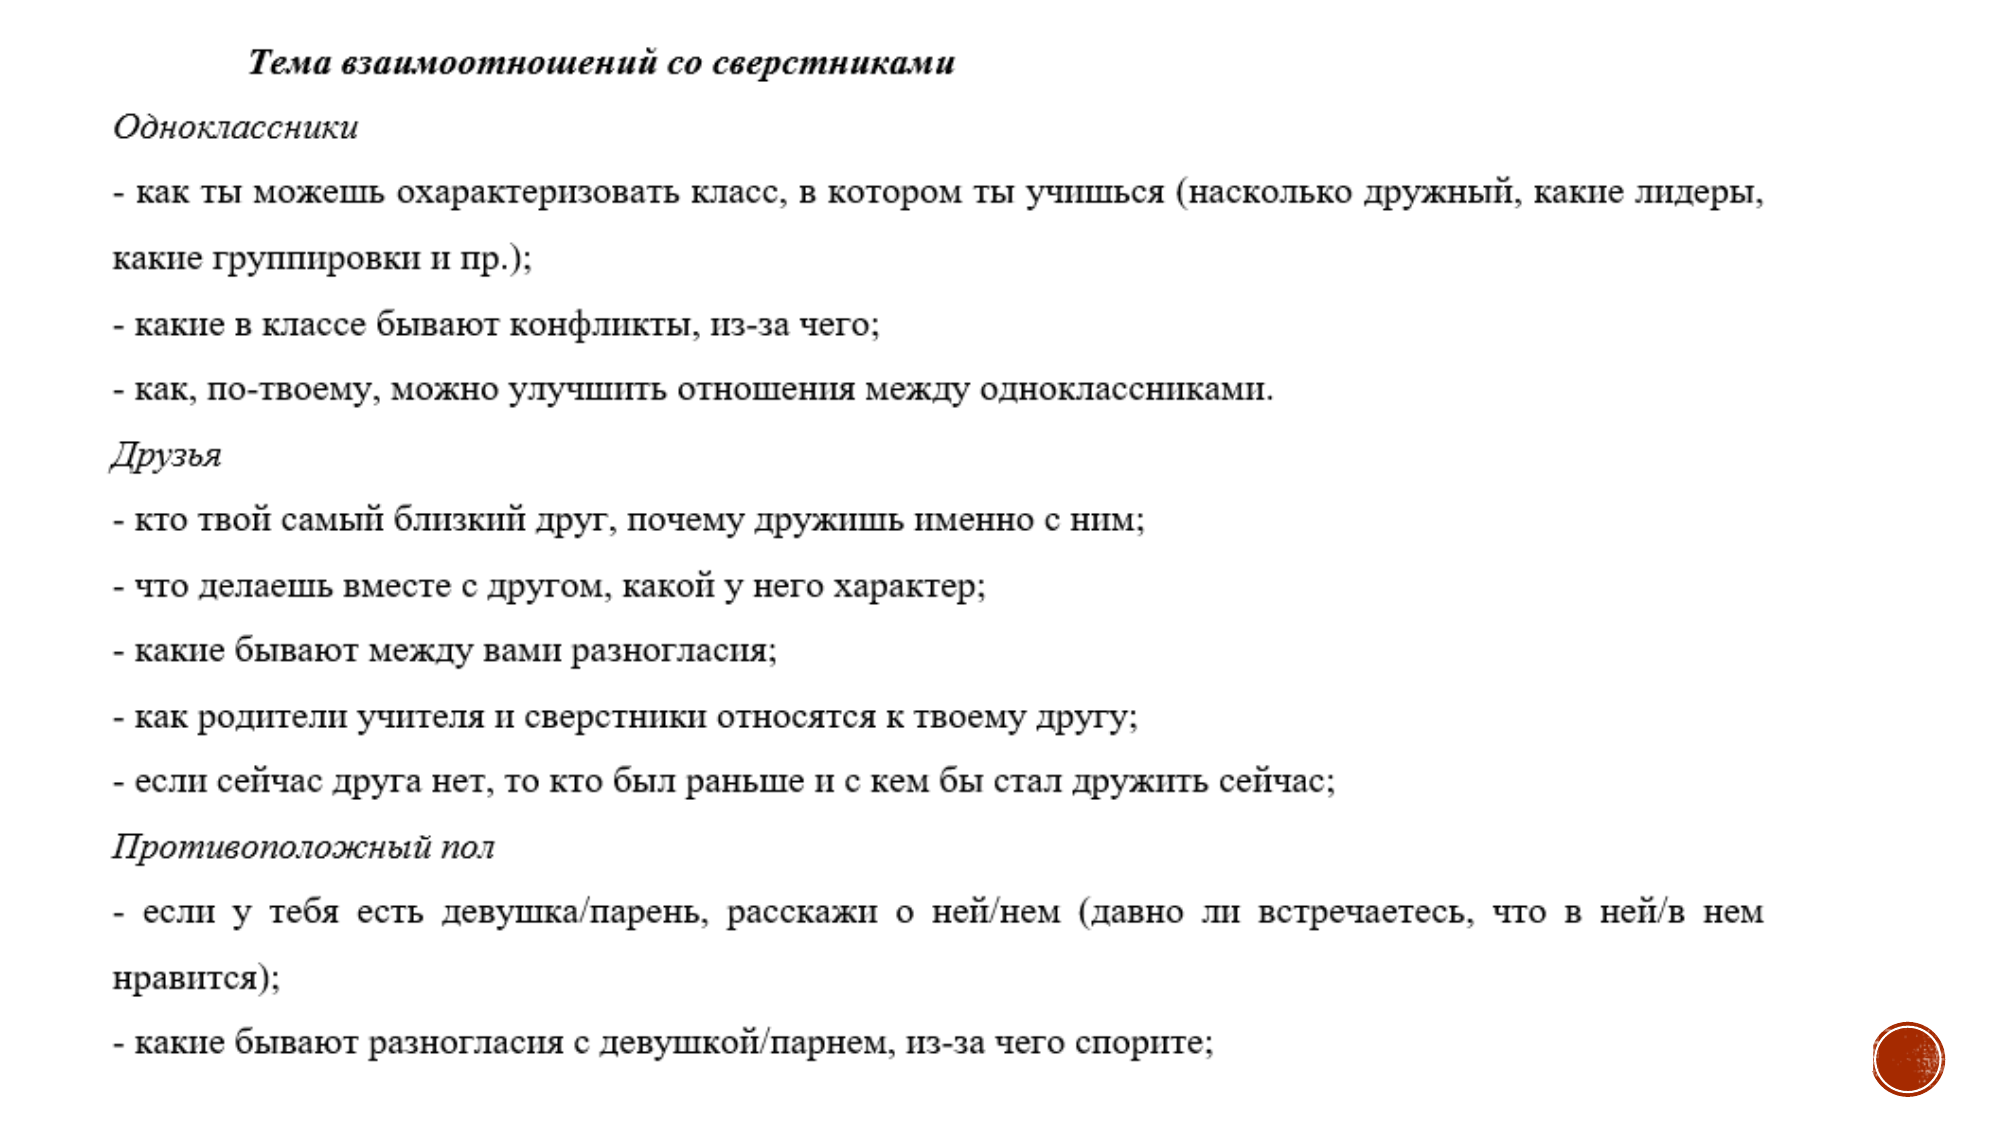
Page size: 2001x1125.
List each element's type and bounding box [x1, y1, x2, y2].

picture [75, 35, 1874, 1071]
